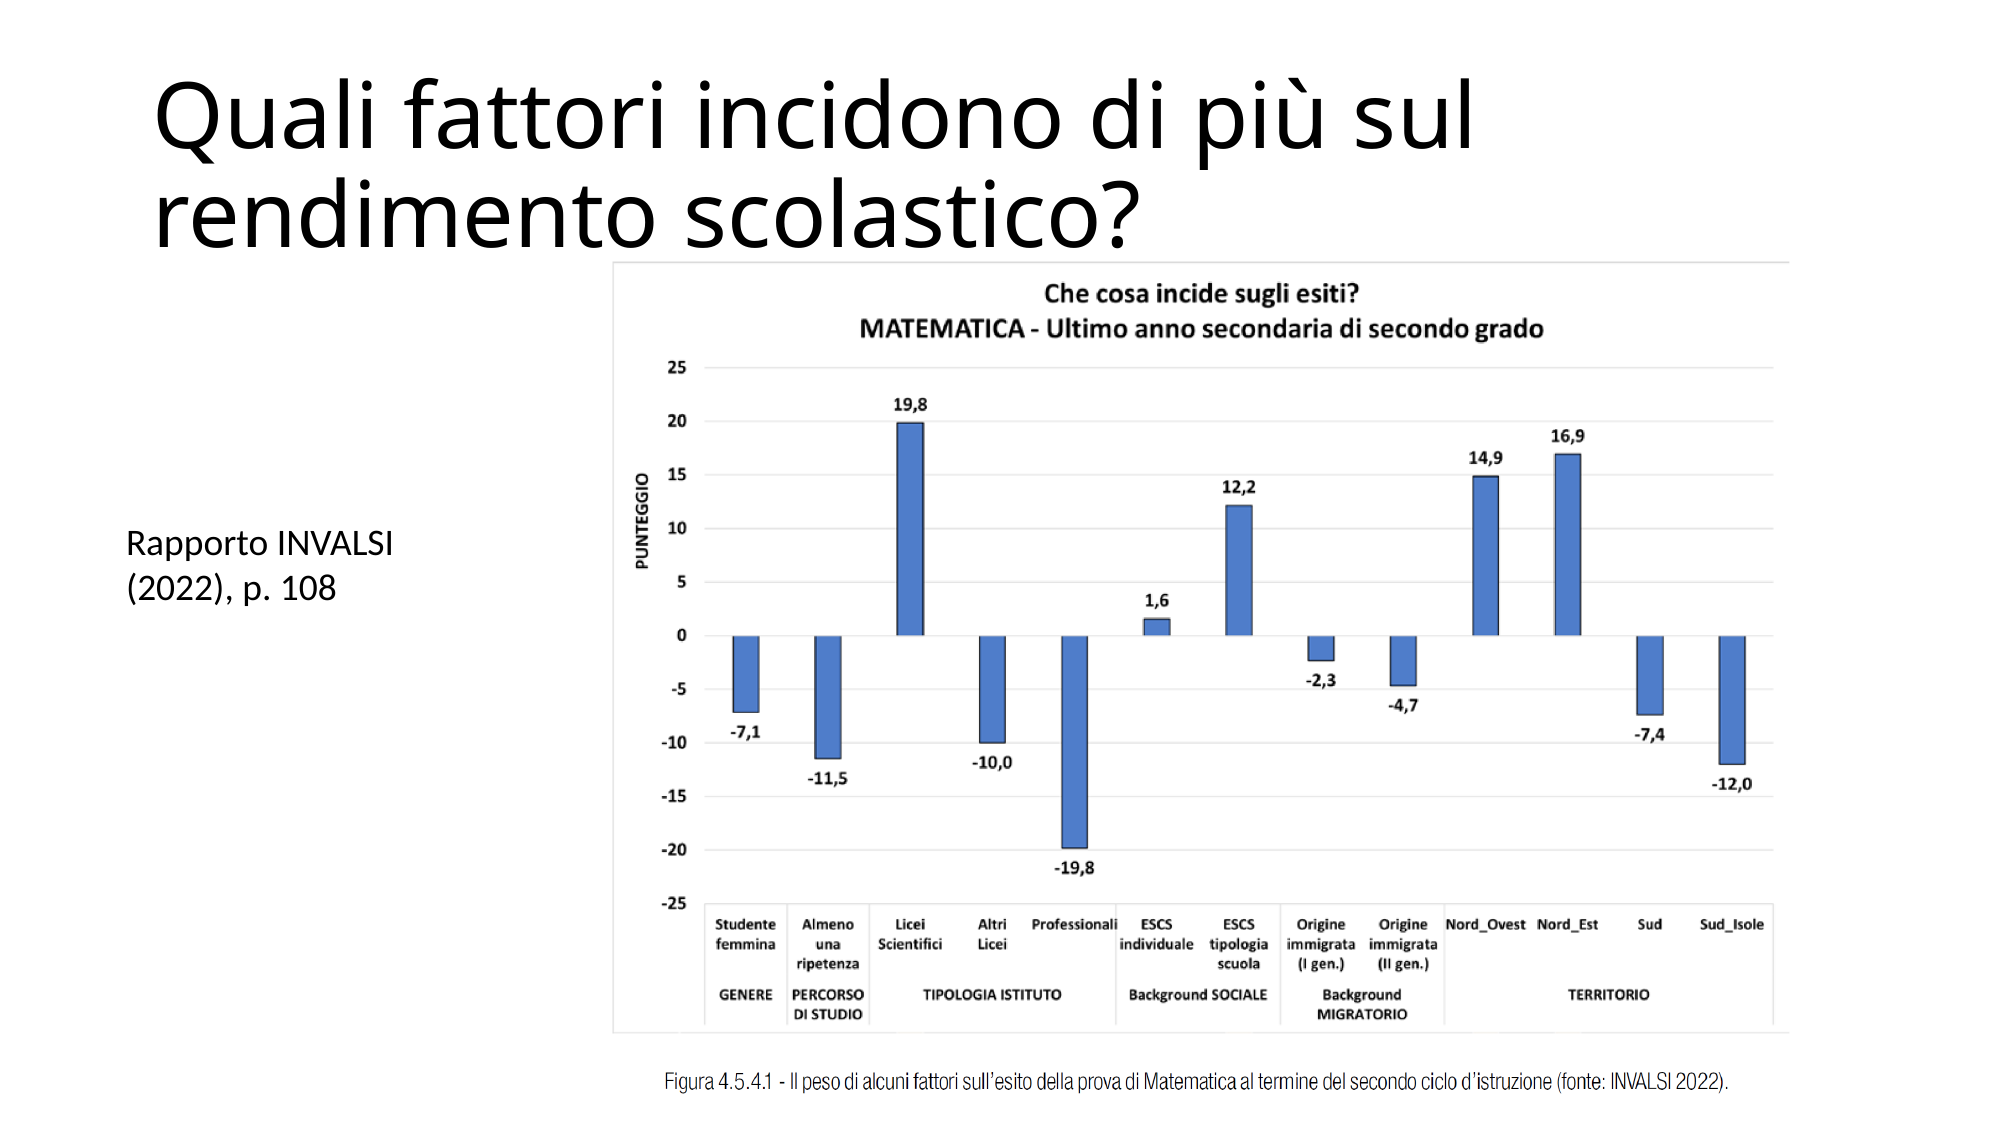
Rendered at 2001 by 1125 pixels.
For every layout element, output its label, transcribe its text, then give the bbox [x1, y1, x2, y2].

picture [611, 260, 1790, 1096]
text_box Rapporto INVALSI (2022), p. 108 [111, 510, 515, 616]
title Quali fattori incidono di più sul rendimento scolastico? [137, 59, 1863, 278]
